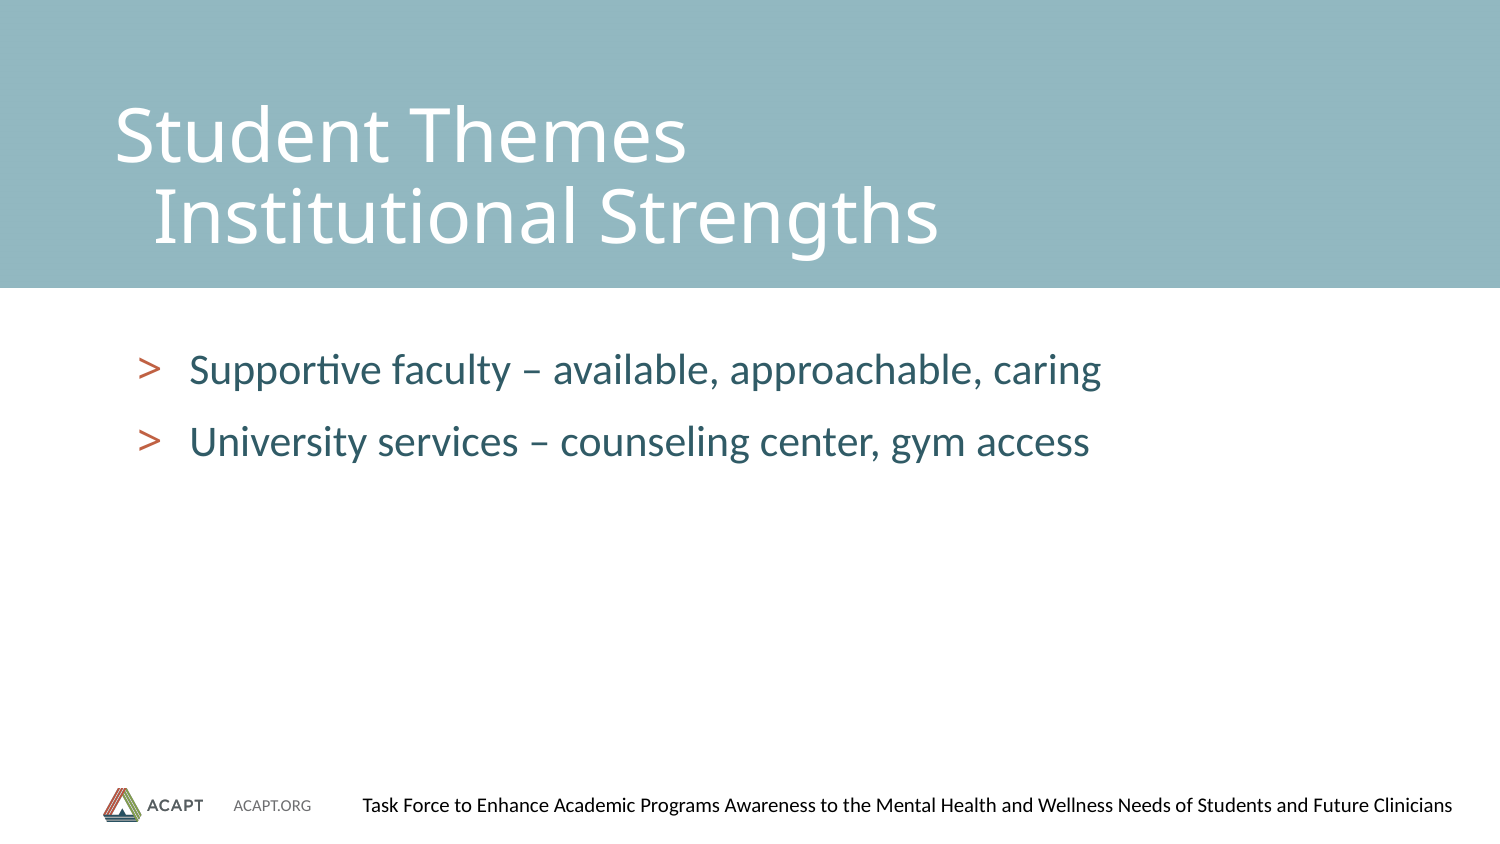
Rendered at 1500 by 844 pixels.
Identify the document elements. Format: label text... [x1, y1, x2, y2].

picture [0, 0, 1500, 288]
title Student Themes Institutional Strengths [103, 101, 1397, 266]
picture [103, 788, 203, 822]
list Supportive faculty – available, approachable, caring University services – counseling center, gym access [103, 340, 1397, 721]
